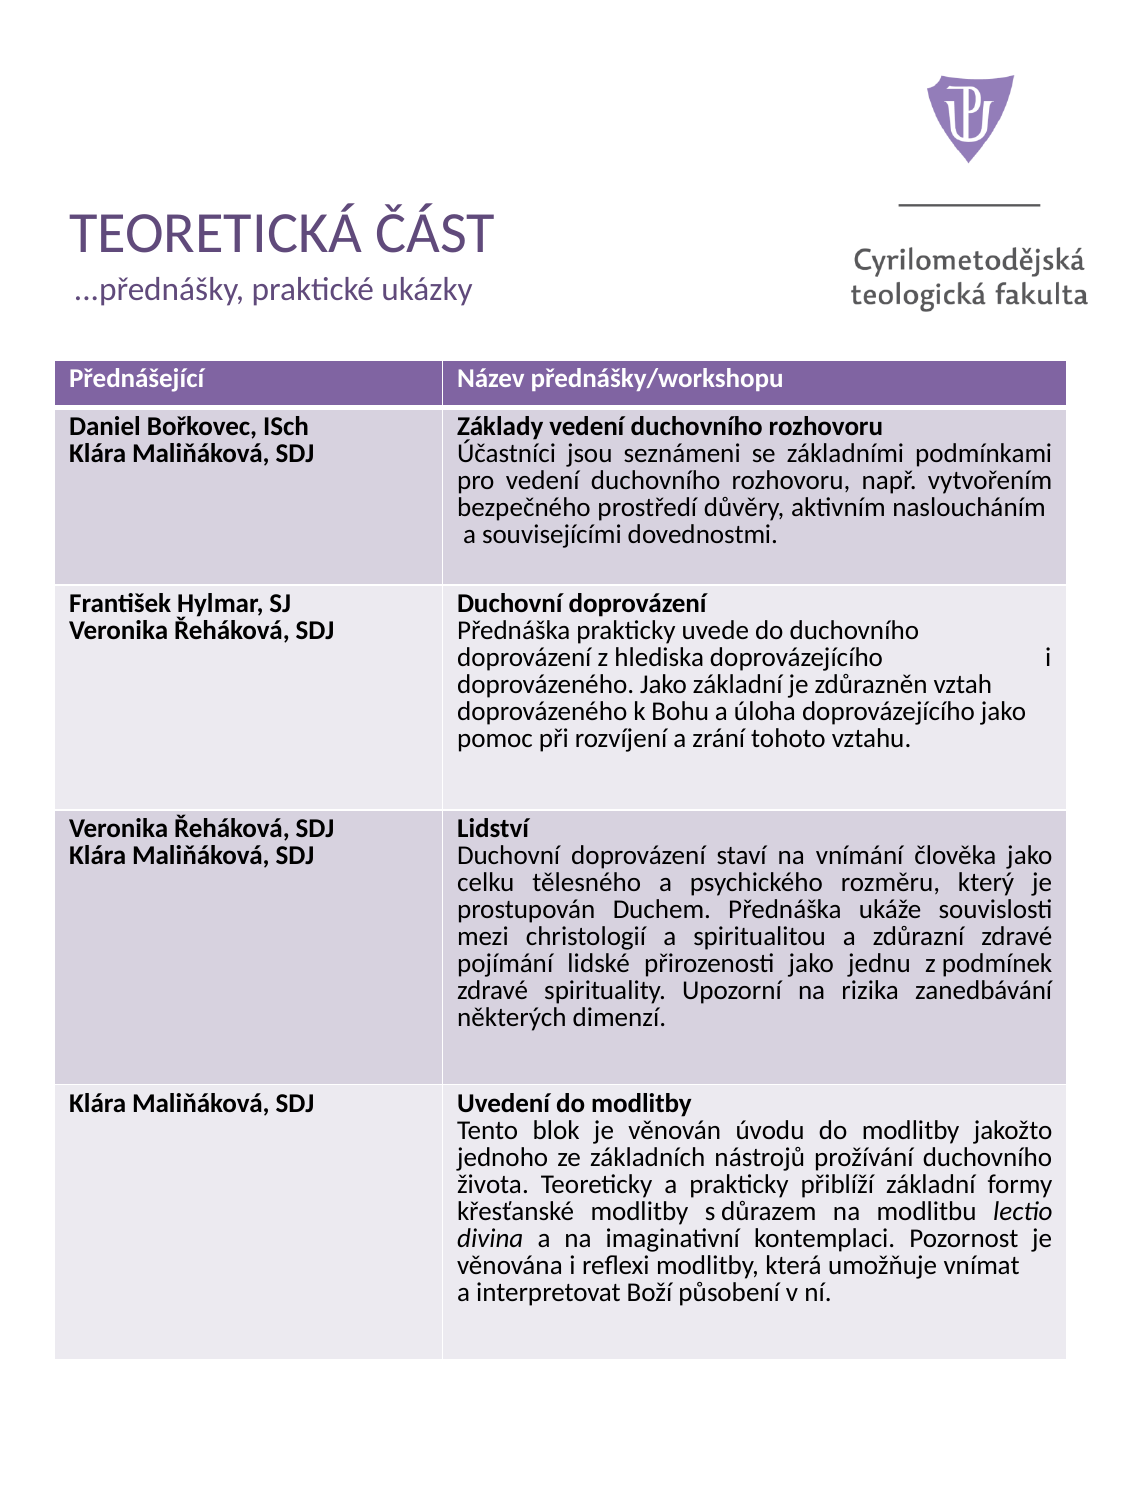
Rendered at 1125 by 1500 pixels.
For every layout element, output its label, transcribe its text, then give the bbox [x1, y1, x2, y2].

table_cell Daniel Bořkovec, ISch Klára Maliňáková, SDJ [55, 410, 442, 584]
table_cell Klára Maliňáková, SDJ [55, 1085, 442, 1359]
picture [817, 40, 1125, 340]
text_box TEORETICKÁ ČÁST [54, 187, 646, 342]
table_cell Základy vedení duchovního rozhovoru Účastníci jsou seznámeni se základními podmínkami pro vedení duchovního rozhovoru, např. vytvořením bezpečného prostředí důvěry, aktivním nasloucháním a souvisejícími dovednostmi. [443, 410, 1066, 584]
table_cell František Hylmar, SJ Veronika Řeháková, SDJ [55, 586, 442, 809]
table_header Přednášející [55, 361, 442, 405]
table_cell Veronika Řeháková, SDJ Klára Maliňáková, SDJ [55, 811, 442, 1084]
table_cell Uvedení do modlitby Tento blok je věnován úvodu do modlitby jakožto jednoho ze základních nástrojů prožívání duchovního života. Teoreticky a prakticky přiblíží základní formy křesťanské modlitby s důrazem na modlitbu lectio divina a na imaginativní kontemplaci. Pozornost je věnována i reflexi modlitby, která umožňuje vnímat a interpretovat Boží působení v ní. [443, 1085, 1066, 1359]
table_header Název přednášky/workshopu [443, 361, 1066, 405]
table_cell Lidství Duchovní doprovázení staví na vnímání člověka jako celku tělesného a psychického rozměru, který je prostupován Duchem. Přednáška ukáže souvislosti mezi christologií a spiritualitou a zdůrazní zdravé pojímání lidské přirozenosti jako jednu z podmínek zdravé spirituality. Upozorní na rizika zanedbávání některých dimenzí. [443, 811, 1066, 1084]
text_box ...přednášky, praktické ukázky [58, 259, 650, 355]
table_cell Duchovní doprovázení Přednáška prakticky uvede do duchovního doprovázení z hlediska doprovázejícího i doprovázeného. Jako základní je zdůrazněn vztah doprovázeného k Bohu a úloha doprovázejícího jako pomoc při rozvíjení a zrání tohoto vztahu. [443, 586, 1066, 809]
